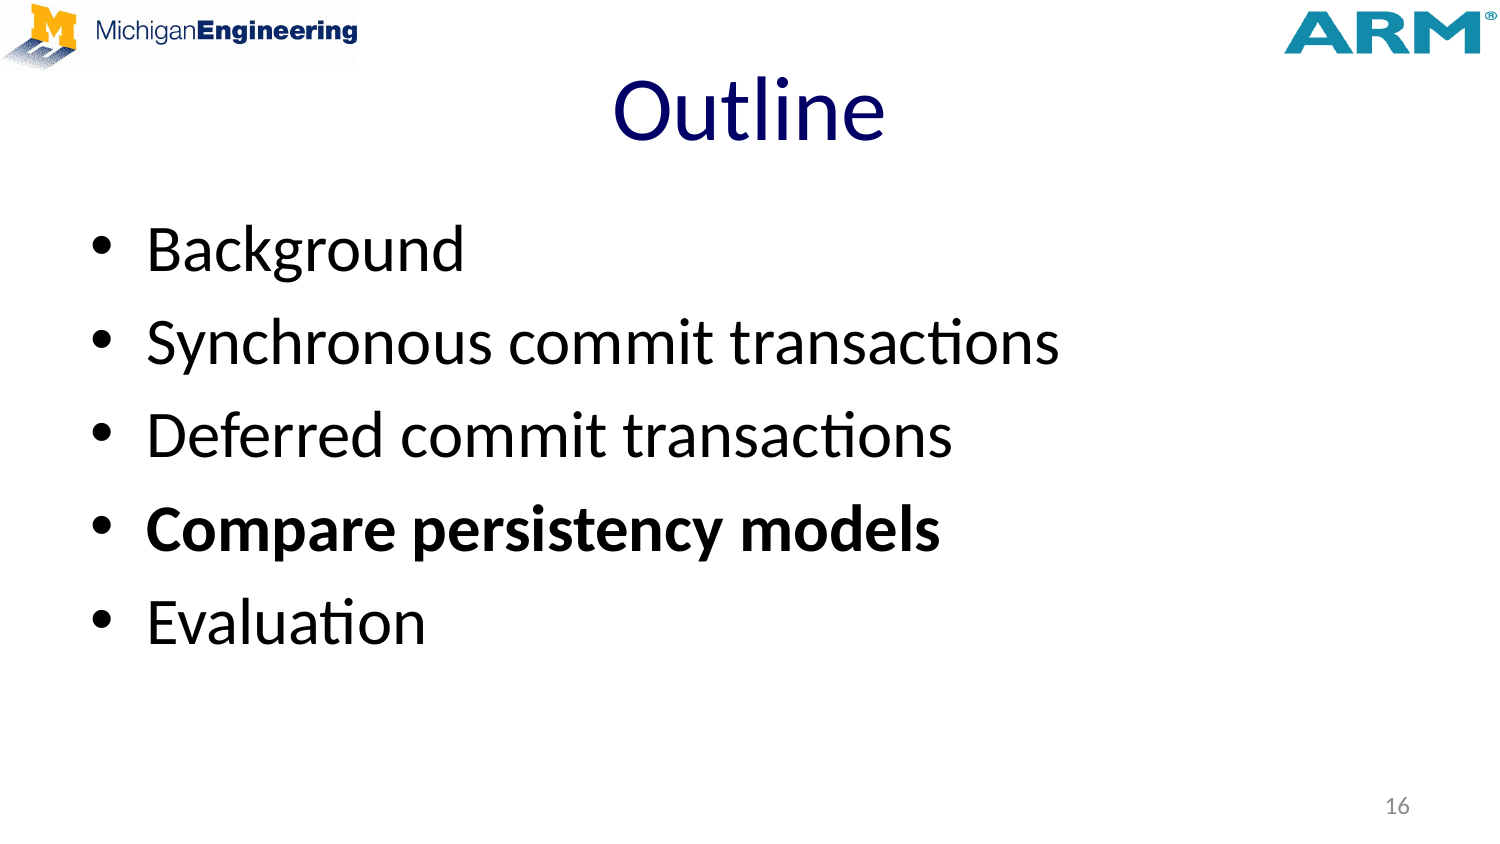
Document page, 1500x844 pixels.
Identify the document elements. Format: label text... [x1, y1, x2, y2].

picture [0, 3, 357, 72]
list Background Synchronous commit transactions Deferred commit transactions Compare persistency models Evaluation [75, 196, 1425, 754]
picture [1284, 0, 1498, 60]
title Outline [75, 33, 1425, 175]
slide_number 16 [1074, 782, 1425, 827]
